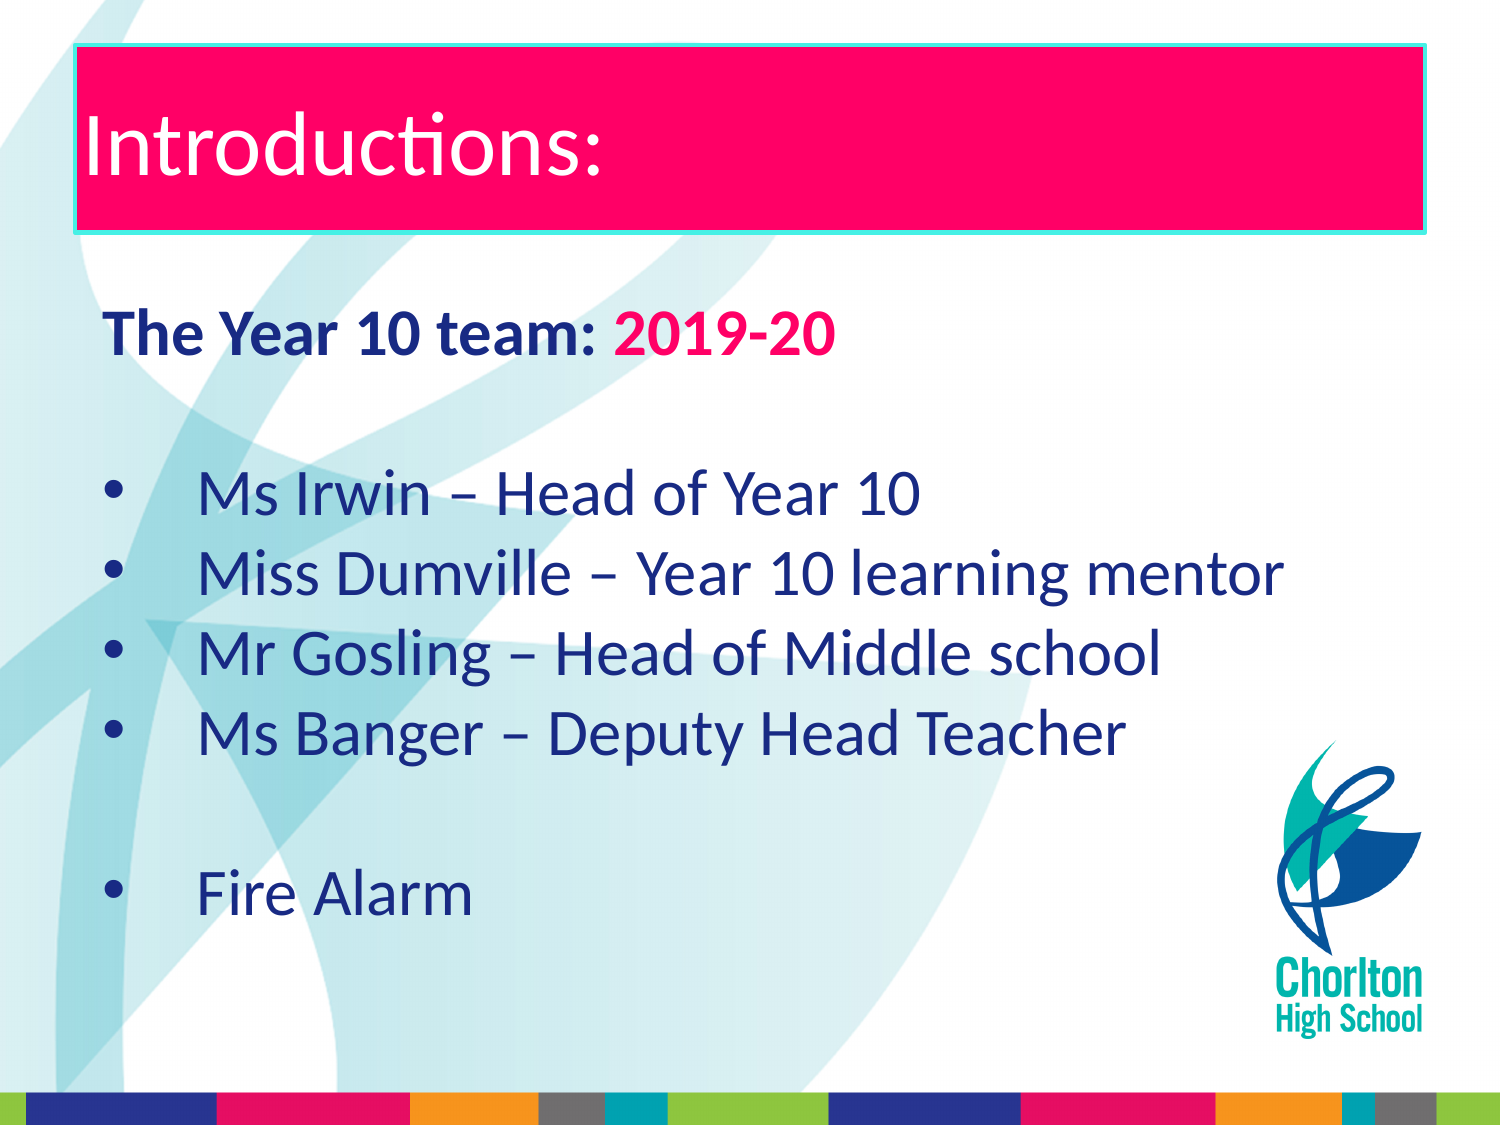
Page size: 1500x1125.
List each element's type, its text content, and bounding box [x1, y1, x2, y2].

text_box The Year 10 team: 2019-20 Ms Irwin – Head of Year 10 Miss Dumville – Year 10 learning mentor Mr Gosling – Head of Middle school Ms Banger – Deputy Head Teacher Fire Alarm [95, 281, 1452, 936]
picture [0, 0, 1500, 1125]
title Introductions: [75, 45, 1425, 233]
